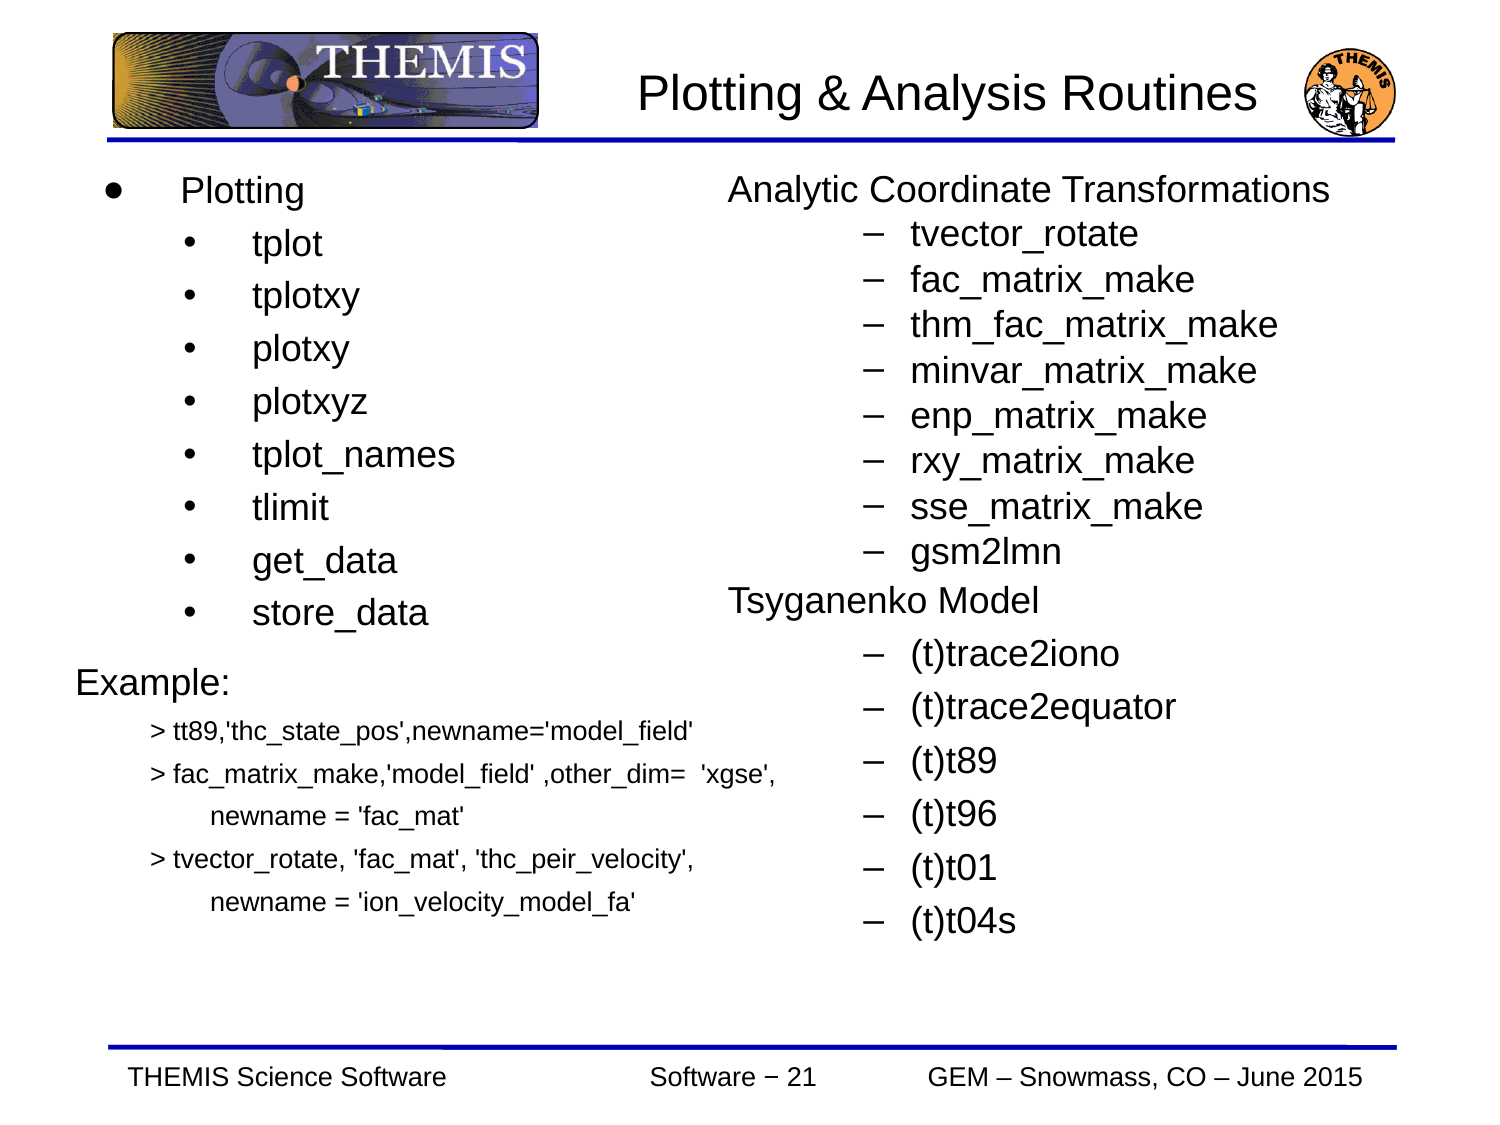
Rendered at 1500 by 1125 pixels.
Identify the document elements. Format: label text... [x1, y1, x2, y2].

picture [530, 33, 538, 41]
text_box Plotting tplot tplotxy plotxy plotxyz tplot_names tlimit get_data store_data‏ [102, 170, 681, 662]
text_box Plotting & Analysis Routines [92, 49, 1288, 145]
picture [1304, 48, 1396, 137]
text_box Example: > tt89,'thc_state_pos',newname='model_field' > fac_matrix_make,'model_field' ,other_dim= 'xgse', newname = 'fac_mat' > tvector_rotate, 'fac_mat', 'thc_peir_velocity', newname = 'ion_velocity_model_fa' [75, 662, 1163, 1000]
picture [113, 33, 121, 42]
picture [115, 35, 536, 49]
text_box Analytic Coordinate Transformations tvector_rotate fac_matrix_make thm_fac_matrix_make minvar_matrix_make enp_matrix_make rxy_matrix_make sse_matrix_make gsm2lmn Tsyganenko Model (t)trace2iono (t)trace2equator (t)t89 (t)t96 (t)t01 (t)t04s [714, 168, 1463, 950]
